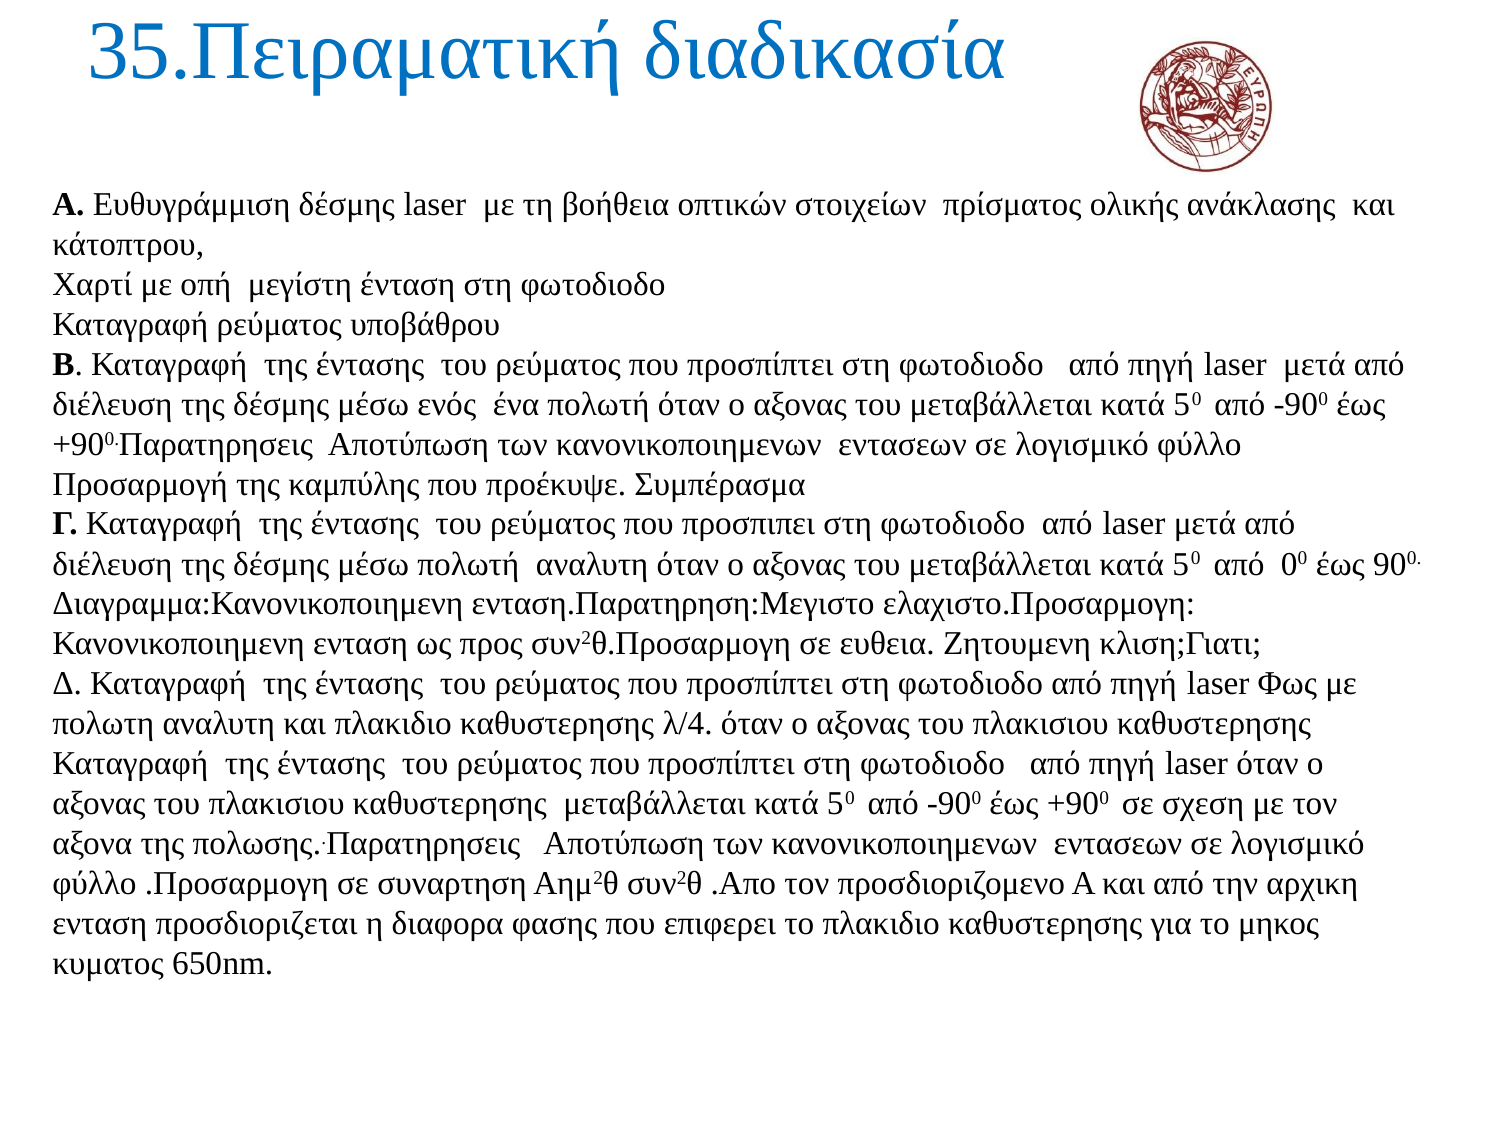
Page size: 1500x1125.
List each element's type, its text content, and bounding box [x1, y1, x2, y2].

text_box [1137, 37, 1275, 175]
title 35.Πειραματική διαδικασία [87, 0, 1088, 97]
text_box Α. Ευθυγράμμιση δέσμης laser με τη βοήθεια οπτικών στοιχείων πρίσματος ολικής ανάκλασης και κάτοπτρου, Χαρτί με οπή μεγίστη ένταση στη φωτοδιοδο Καταγραφή ρεύματος υποβάθρου Β. Καταγραφή της έντασης του ρεύματος που προσπίπτει στη φωτοδιοδο από πηγή laser μετά από διέλευση της δέσμης μέσω ενός ένα πολωτή όταν ο αξονας του μεταβάλλεται κατά 50 από -900 έως +900.Παρατηρησεις Αποτύπωση των κανονικοποιημενων εντασεων σε λογισμικό φύλλο Προσαρμογή της καμπύλης που προέκυψε. Συμπέρασμα Γ. Καταγραφή της έντασης του ρεύματος που προσπιπει στη φωτοδιοδο από laser μετά από διέλευση της δέσμης μέσω πολωτή αναλυτη όταν ο αξονας του μεταβάλλεται κατά 50 από 00 έως 900. Διαγραμμα:Κανονικοποιημενη ενταση.Παρατηρηση:Μεγιστο ελαχιστο.Προσαρμογη: Κανονικοποιημενη ενταση ως προς συν2θ.Προσαρμογη σε ευθεια. Ζητουμενη κλιση;Γιατι; Δ. Καταγραφή της έντασης του ρεύματος που προσπίπτει στη φωτοδιοδο από πηγή laser Φως με πολωτη αναλυτη και πλακιδιο καθυστερησης λ/4. όταν ο αξονας του πλακισιου καθυστερησης Καταγραφή της έντασης του ρεύματος που προσπίπτει στη φωτοδιοδο από πηγή laser όταν ο αξονας του πλακισιου καθυστερησης μεταβάλλεται κατά 50 από -900 έως +900 σε σχεση με τον αξονα της πολωσης..Παρατηρησεις Αποτύπωση των κανονικοποιημενων εντασεων σε λογισμικό φύλλο .Προσαρμογη σε συναρτηση Αημ2θ συν2θ .Απο τον προσδιοριζομενο Α και από την αρχικη ενταση προσδιοριζεται η διαφορα φασης που επιφερει το πλακιδιο καθυστερησης για το μηκος κυματος 650nm. [37, 174, 1438, 989]
